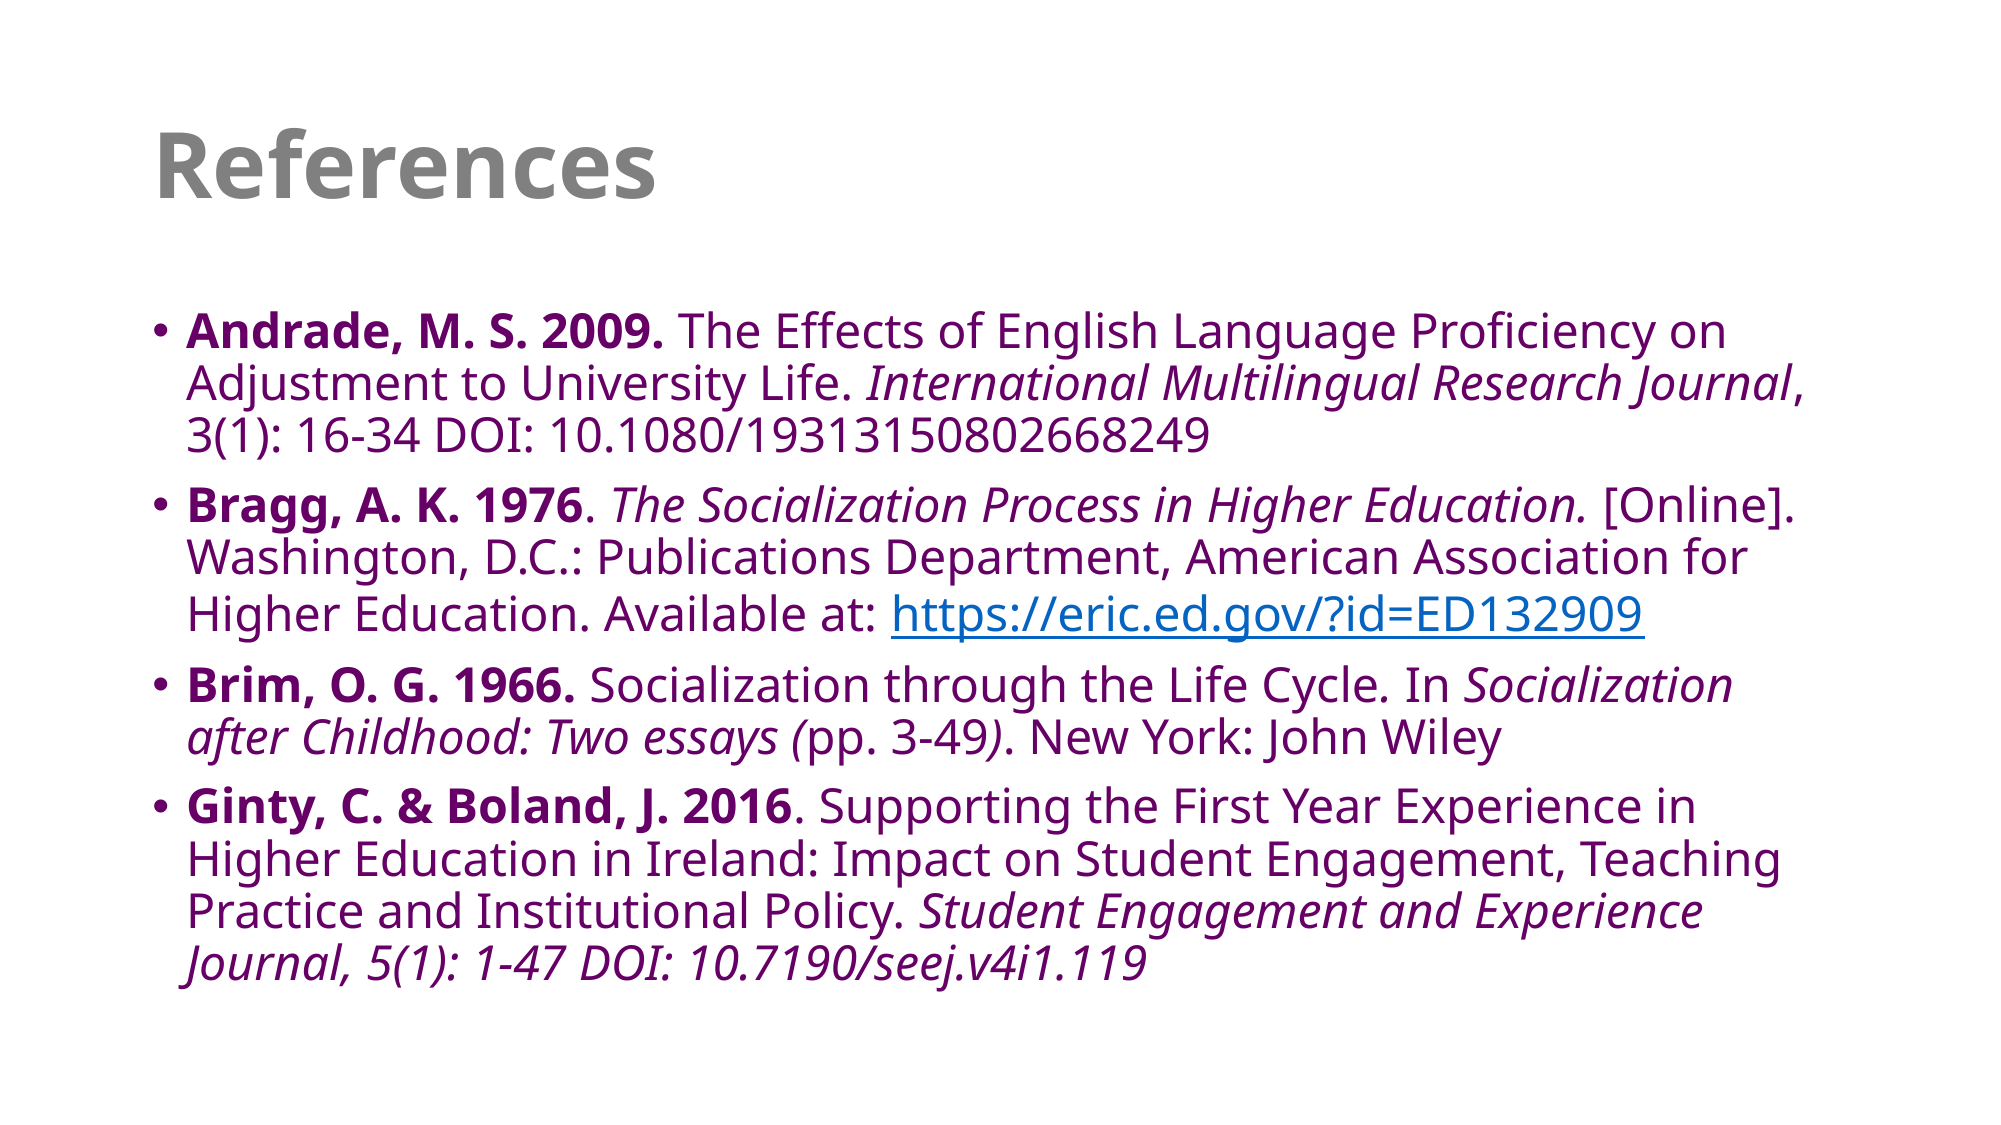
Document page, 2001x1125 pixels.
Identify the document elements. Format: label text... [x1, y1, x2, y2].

title References [137, 59, 1863, 278]
list Andrade, M. S. 2009. The Effects of English Language Proficiency on Adjustment to University Life. International Multilingual Research Journal, 3(1): 16-34 DOI: 10.1080/19313150802668249 Bragg, A. K. 1976. The Socialization Process in Higher Education. [Online]. Washington, D.C.: Publications Department, American Association for Higher Education. Available at: https://eric.ed.gov/?id=ED132909 Brim, O. G. 1966. Socialization through the Life Cycle. In Socialization after Childhood: Two essays (pp. 3-49). New York: John Wiley Ginty, C. & Boland, J. 2016. Supporting the First Year Experience in Higher Education in Ireland: Impact on Student Engagement, Teaching Practice and Institutional Policy. Student Engagement and Experience Journal, 5(1): 1-47 DOI: 10.7190/seej.v4i1.119 [137, 299, 1863, 1014]
